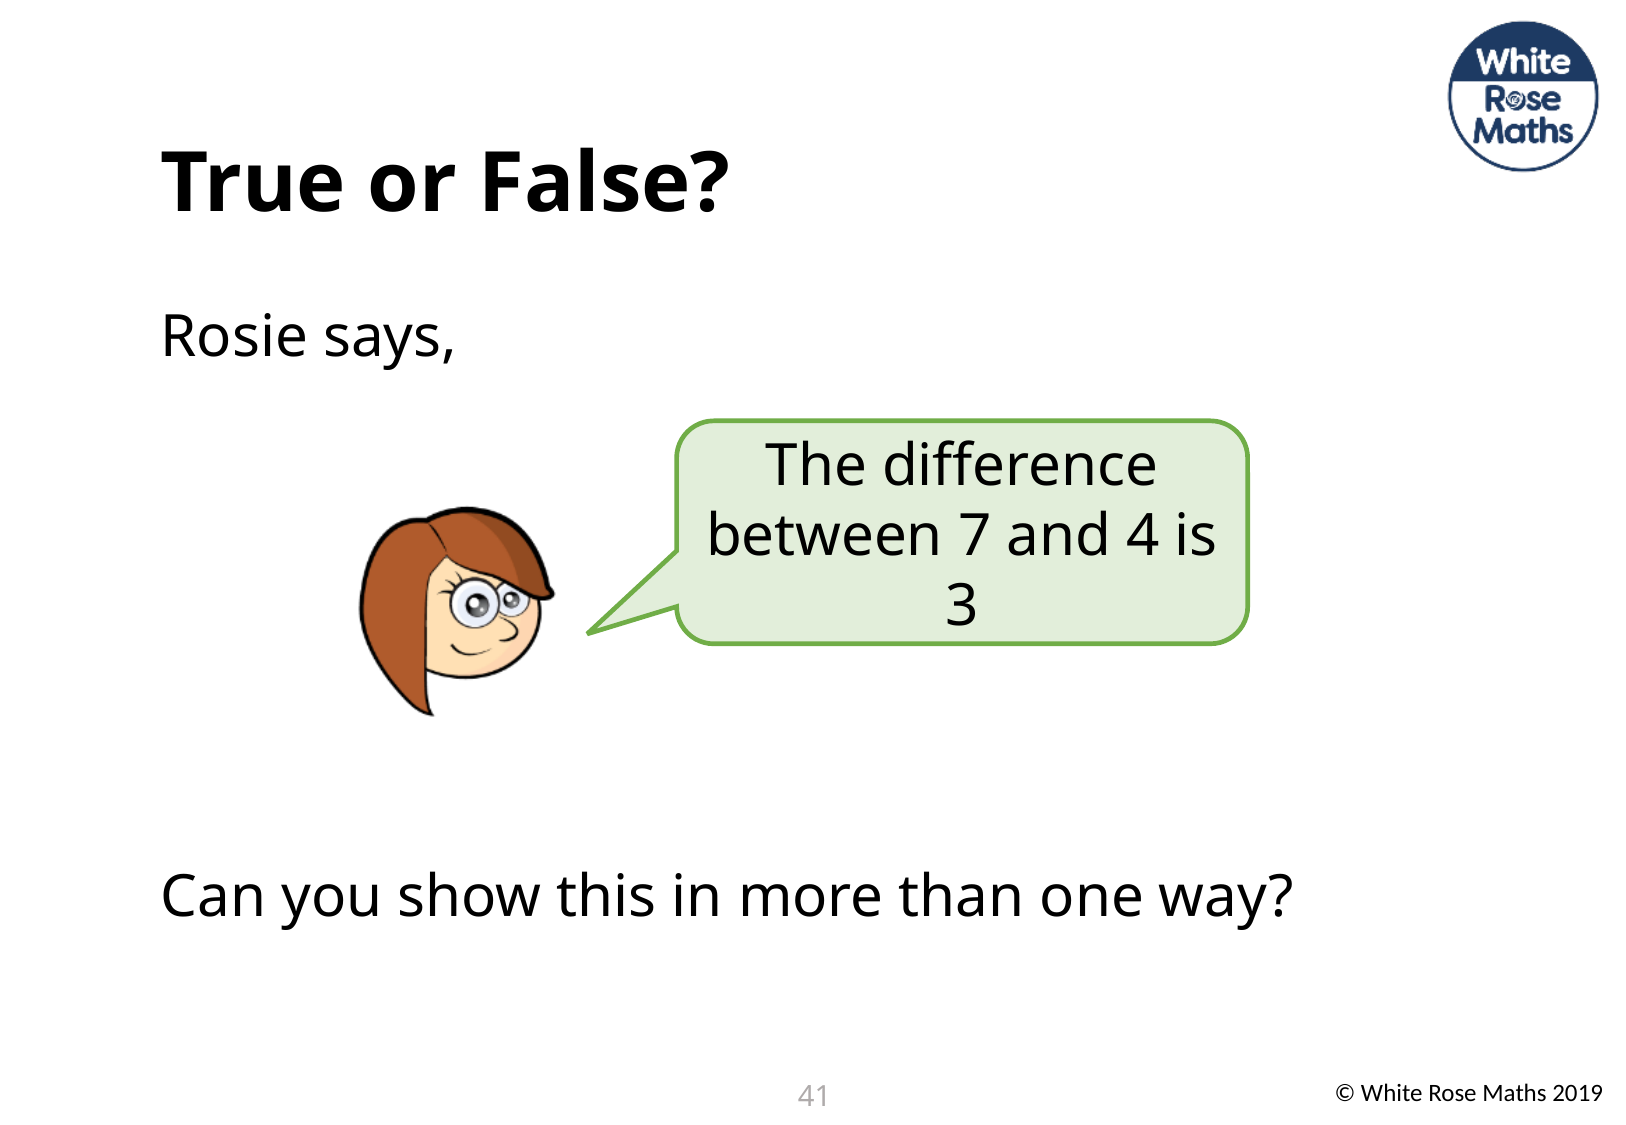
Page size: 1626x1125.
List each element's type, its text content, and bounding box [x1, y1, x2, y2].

text_box The difference between 7 and 4 is 3 [592, 419, 1249, 645]
picture [321, 419, 592, 802]
text_box True or False? Rosie says, Can you show this in more than one way? [145, 120, 1468, 936]
slide_number 41 [776, 1069, 854, 1125]
picture [1444, 17, 1602, 175]
